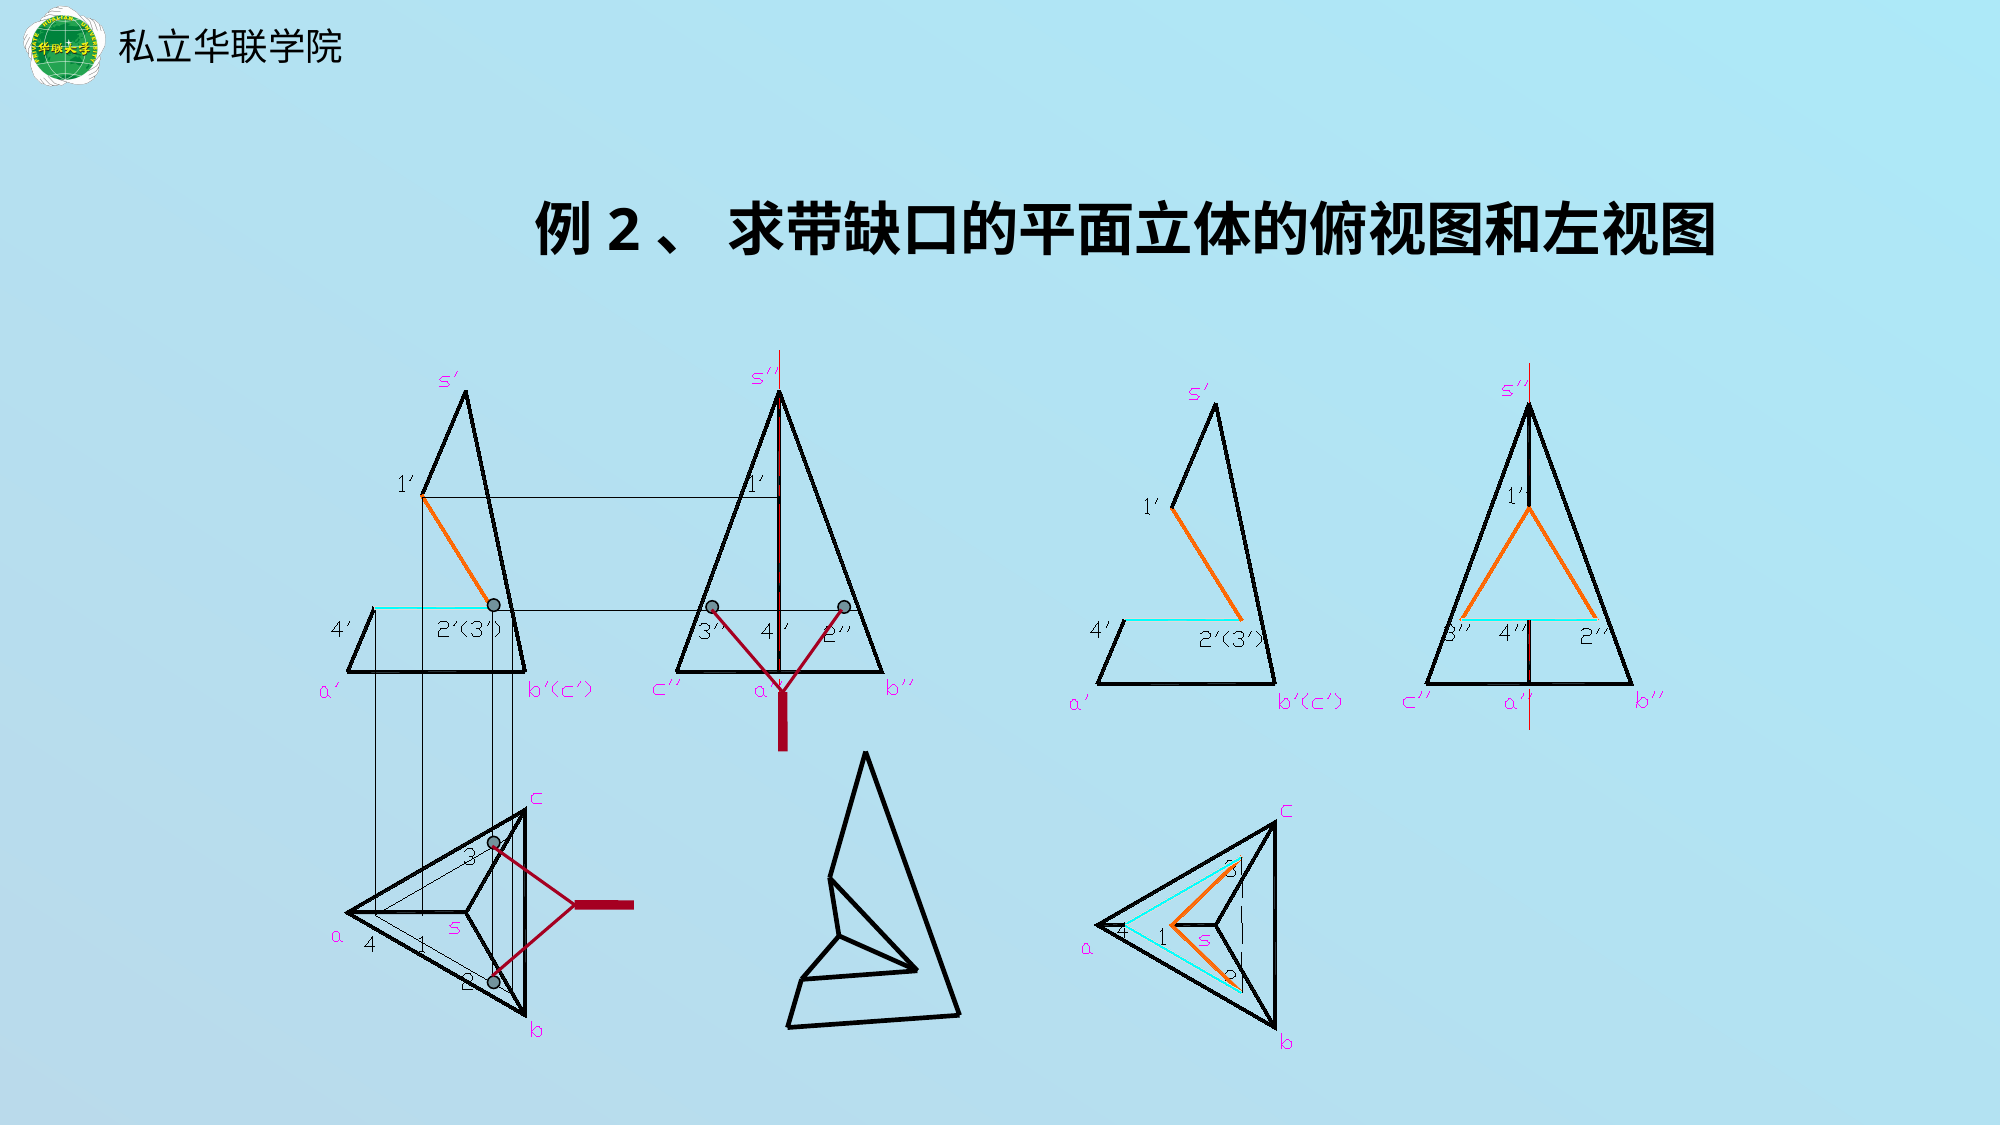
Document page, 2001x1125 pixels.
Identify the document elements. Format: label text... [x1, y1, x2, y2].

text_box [491, 845, 635, 977]
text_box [1069, 363, 1663, 1050]
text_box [319, 350, 913, 1037]
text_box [705, 615, 848, 746]
text_box 例2、 求带缺口的平面立体的俯视图和左视图 [519, 184, 1733, 270]
picture [16, 1, 111, 90]
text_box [787, 751, 960, 1028]
